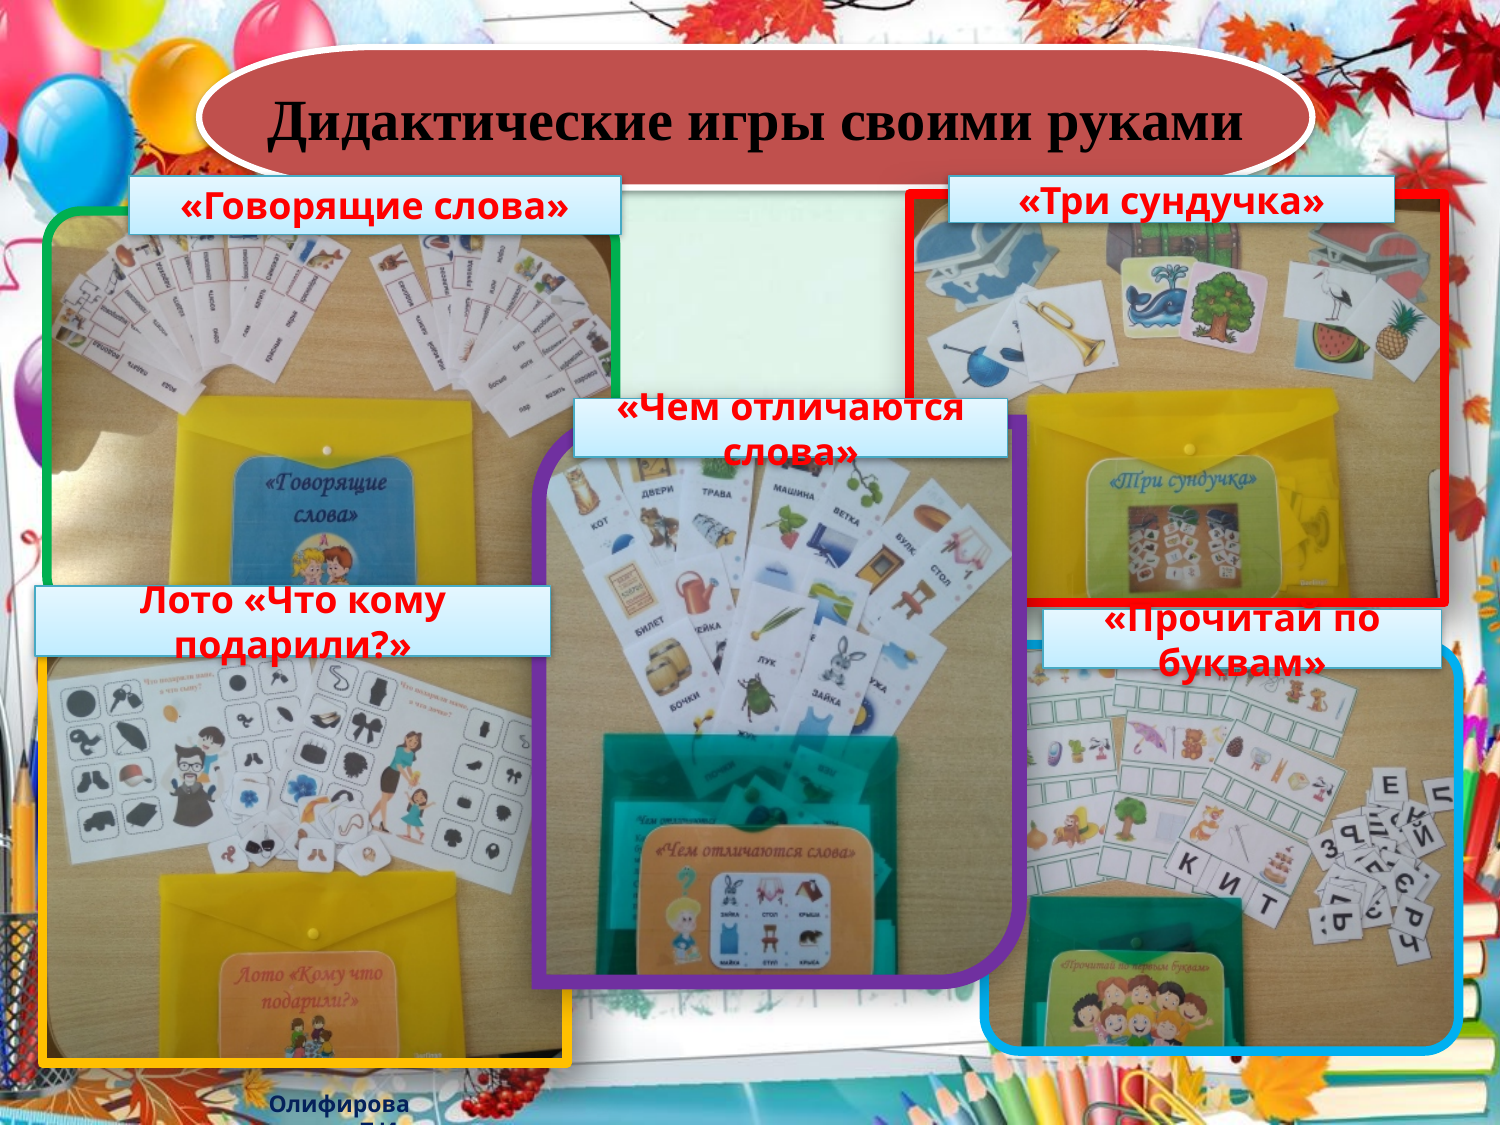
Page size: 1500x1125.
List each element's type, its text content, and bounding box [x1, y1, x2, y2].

text_box Лото «Что кому подарили?» [34, 585, 533, 657]
text_box «Говорящие слова» [128, 175, 622, 235]
text_box «Чем отличаются слова» [620, 398, 908, 420]
text_box «Три сундучка» [948, 175, 1395, 197]
text_box Дидактические игры своими руками [195, 43, 1316, 191]
picture [0, 0, 1500, 1125]
text_box «Прочитай по буквам» [1042, 609, 1442, 642]
